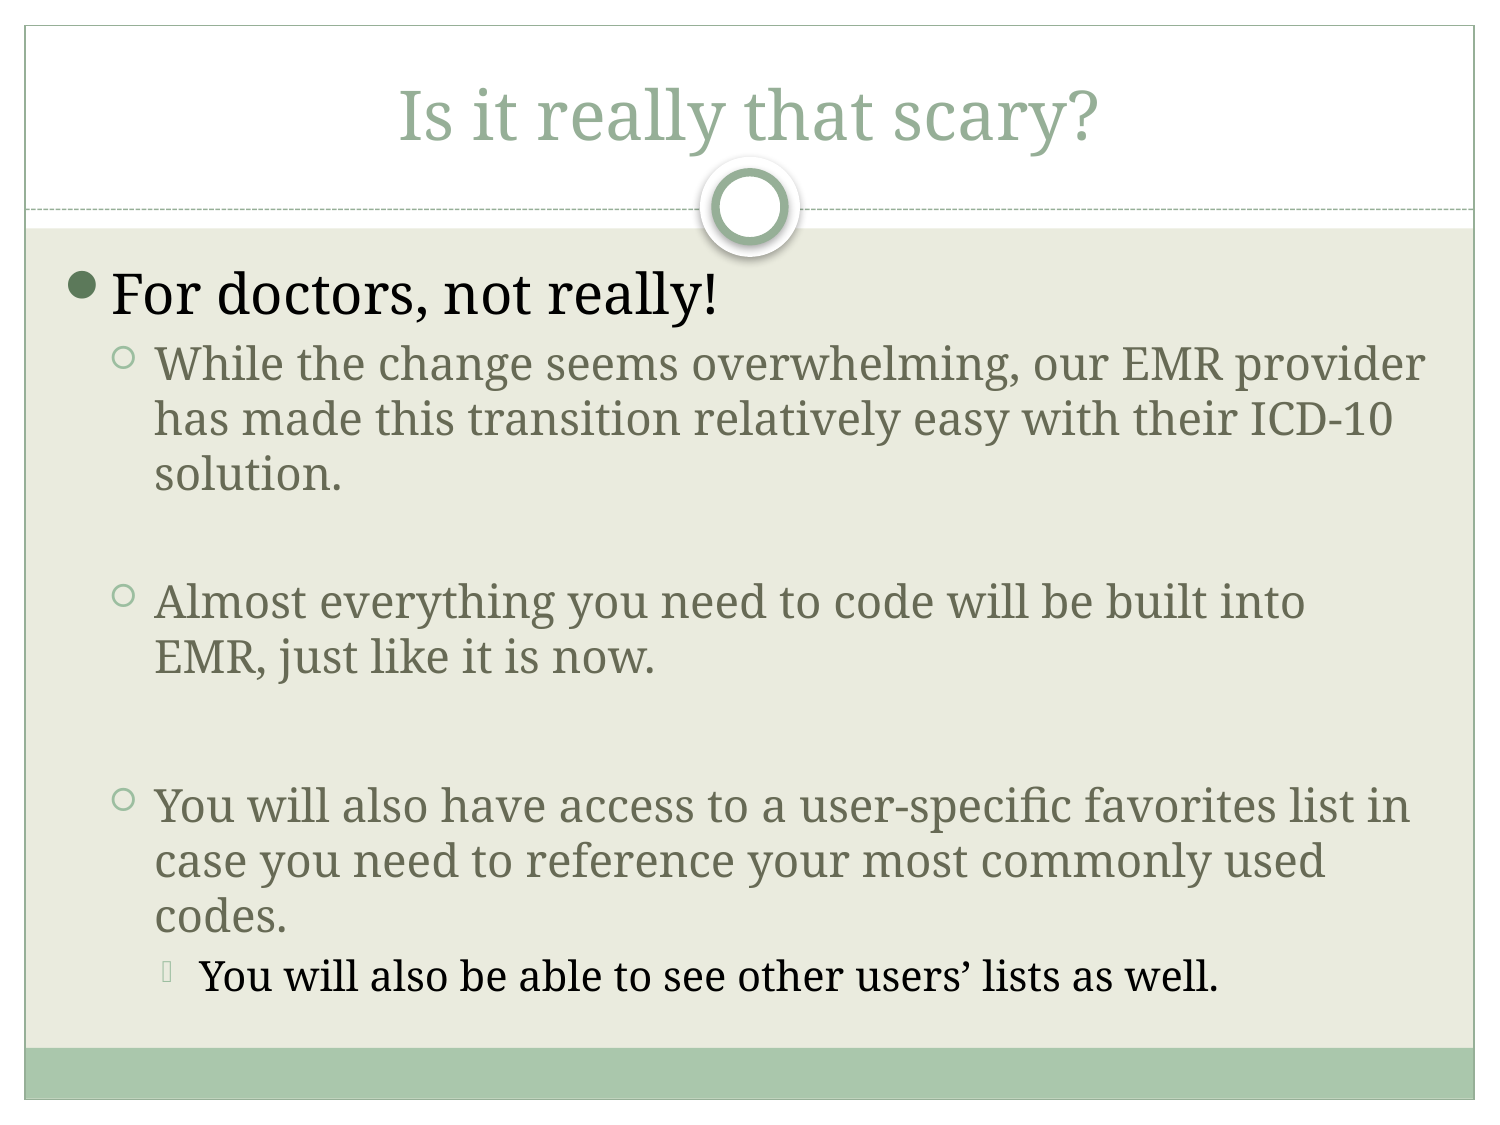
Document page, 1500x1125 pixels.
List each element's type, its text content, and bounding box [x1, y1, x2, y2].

list For doctors, not really! While the change seems overwhelming, our EMR provider has made this transition relatively easy with their ICD-10 solution. Almost everything you need to code will be built into EMR, just like it is now. You will also have access to a user-specific favorites list in case you need to reference your most commonly used codes. You will also be able to see other users’ lists as well. [49, 250, 1445, 1001]
title Is it really that scary? [49, 37, 1450, 162]
